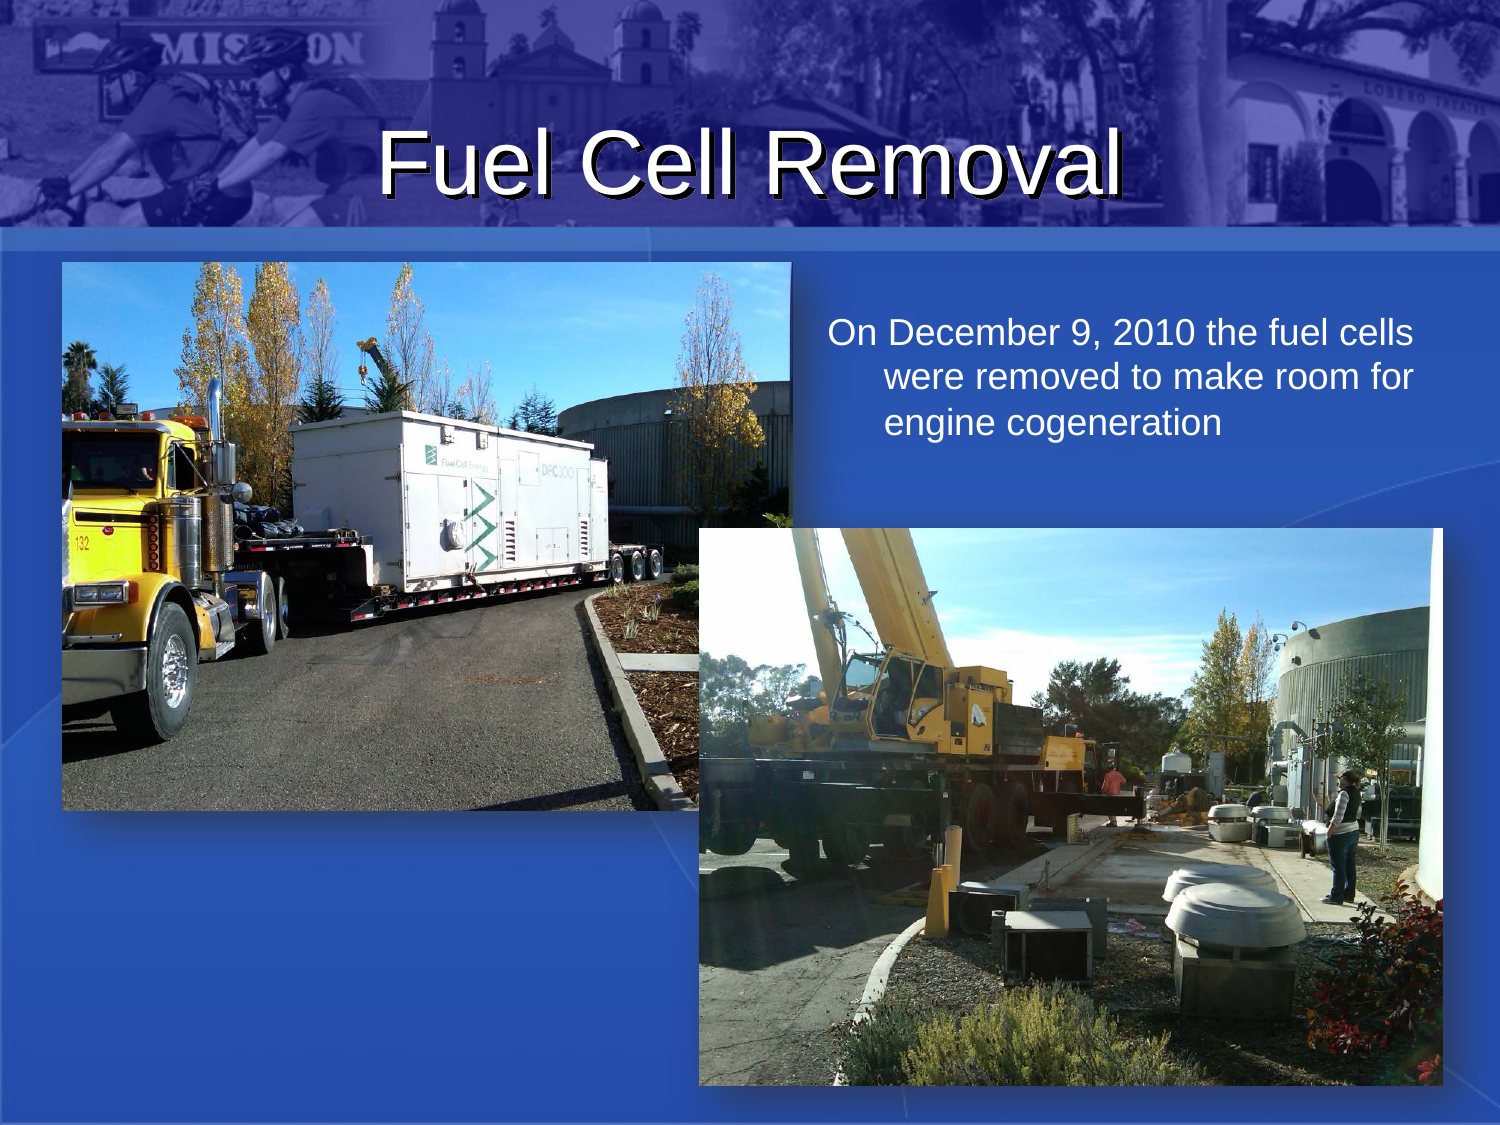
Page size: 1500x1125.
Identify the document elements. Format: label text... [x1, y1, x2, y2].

text_box On December 9, 2010 the fuel cells were removed to make room for engine cogeneration [812, 299, 1463, 450]
picture [0, 251, 1500, 1125]
title Fuel Cell Removal [112, 62, 1388, 221]
